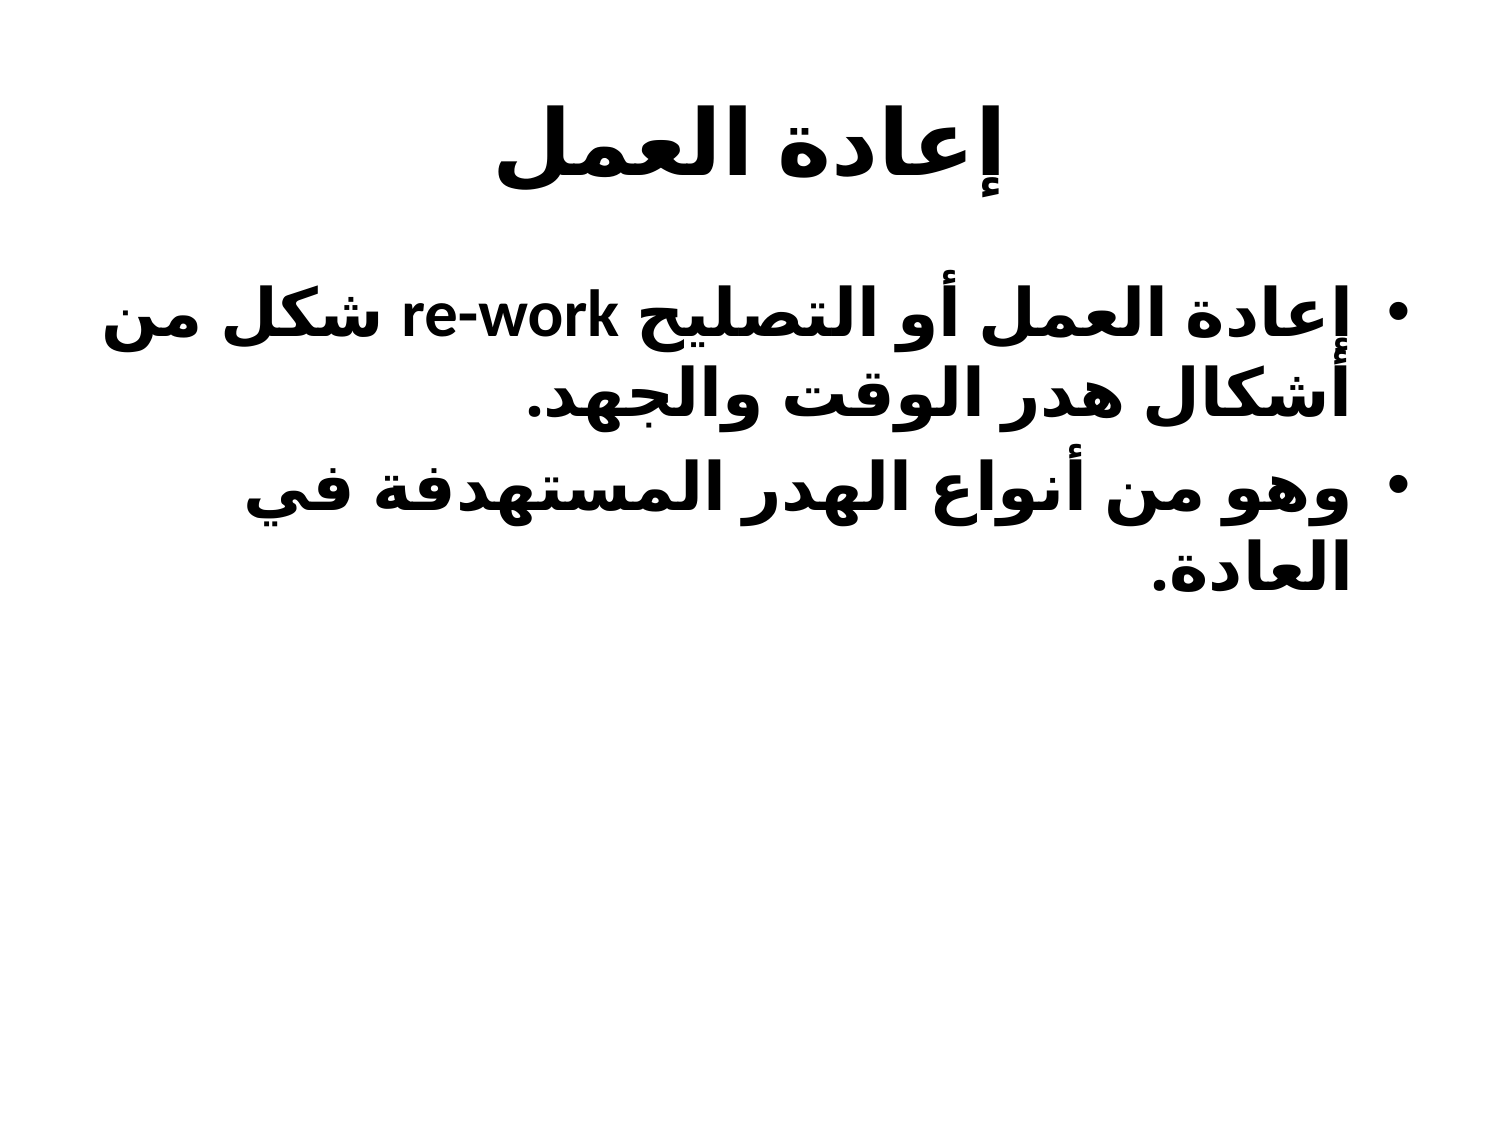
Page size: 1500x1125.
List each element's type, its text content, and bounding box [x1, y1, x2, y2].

list إعادة العمل أو التصليح re-work شكل من أشكال هدر الوقت والجهد. وهو من أنواع الهدر المستهدفة في العادة. [75, 262, 1425, 1005]
title إعادة العمل [75, 45, 1425, 233]
